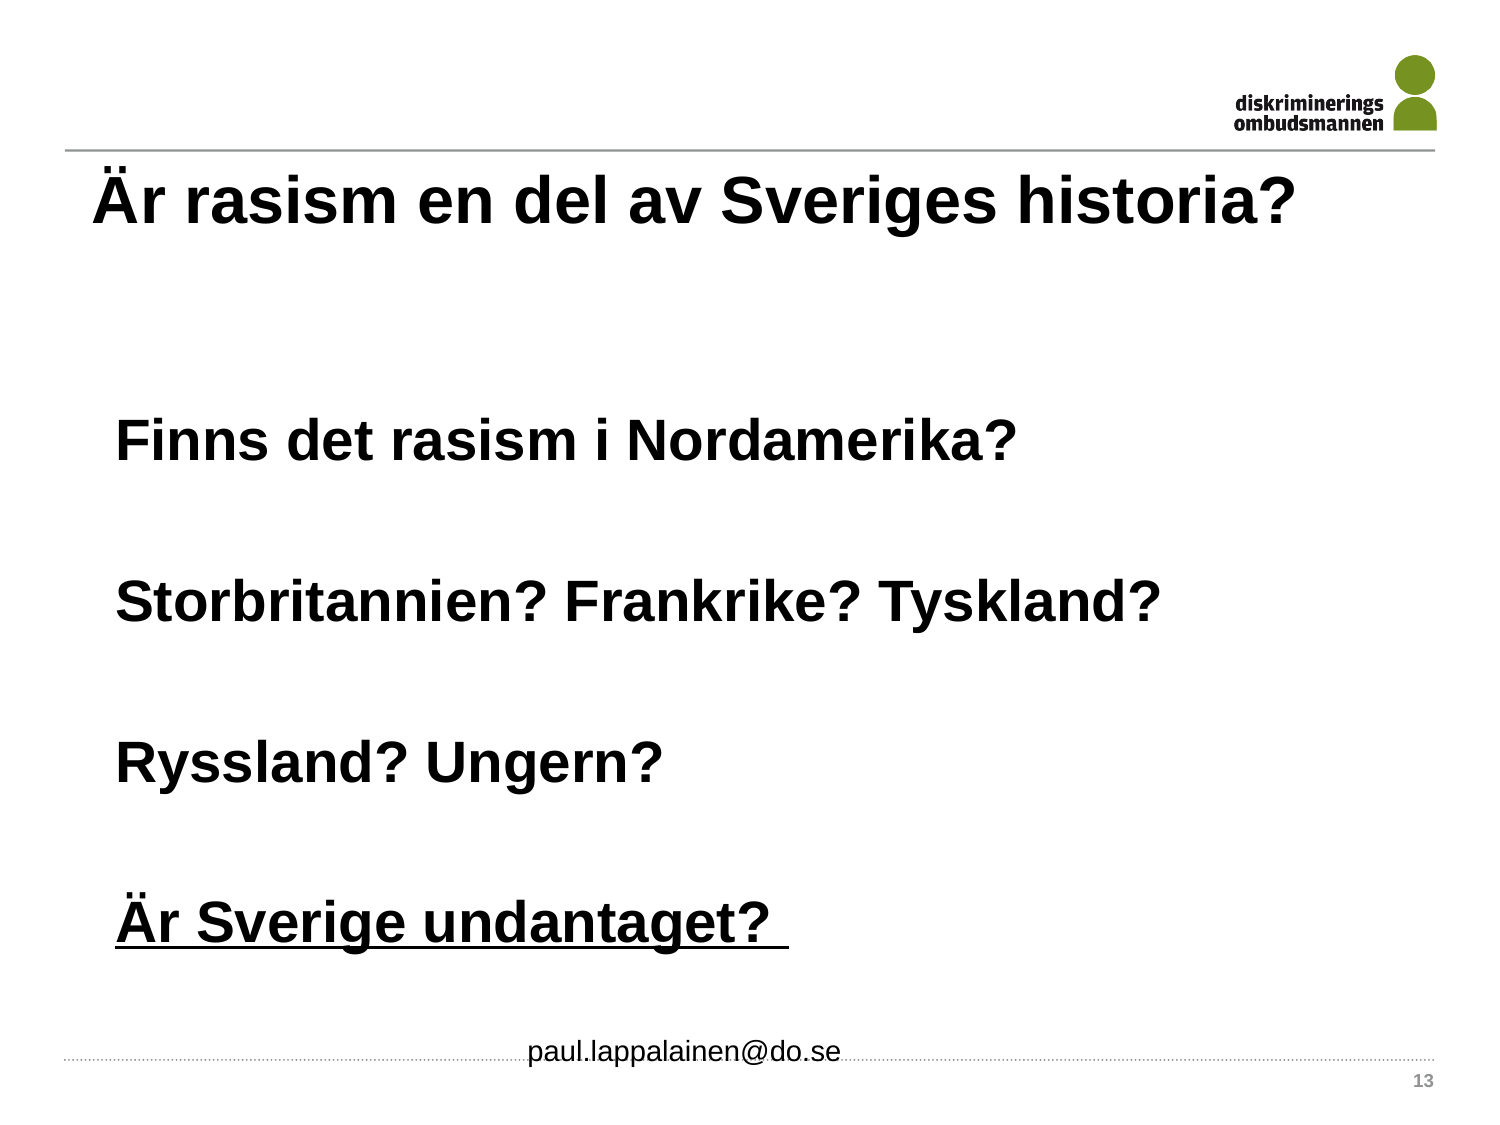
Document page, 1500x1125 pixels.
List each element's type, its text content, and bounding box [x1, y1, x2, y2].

footer paul.lappalainen@do.se [512, 1024, 988, 1103]
picture [1234, 55, 1437, 131]
list Finns det rasism i Nordamerika? Storbritannien? Frankrike? Tyskland? Ryssland? Ungern? Är Sverige undantaget? [100, 314, 1446, 998]
title Är rasism en del av Sveriges historia? [76, 148, 1383, 292]
slide_number 13 [1098, 1060, 1450, 1108]
